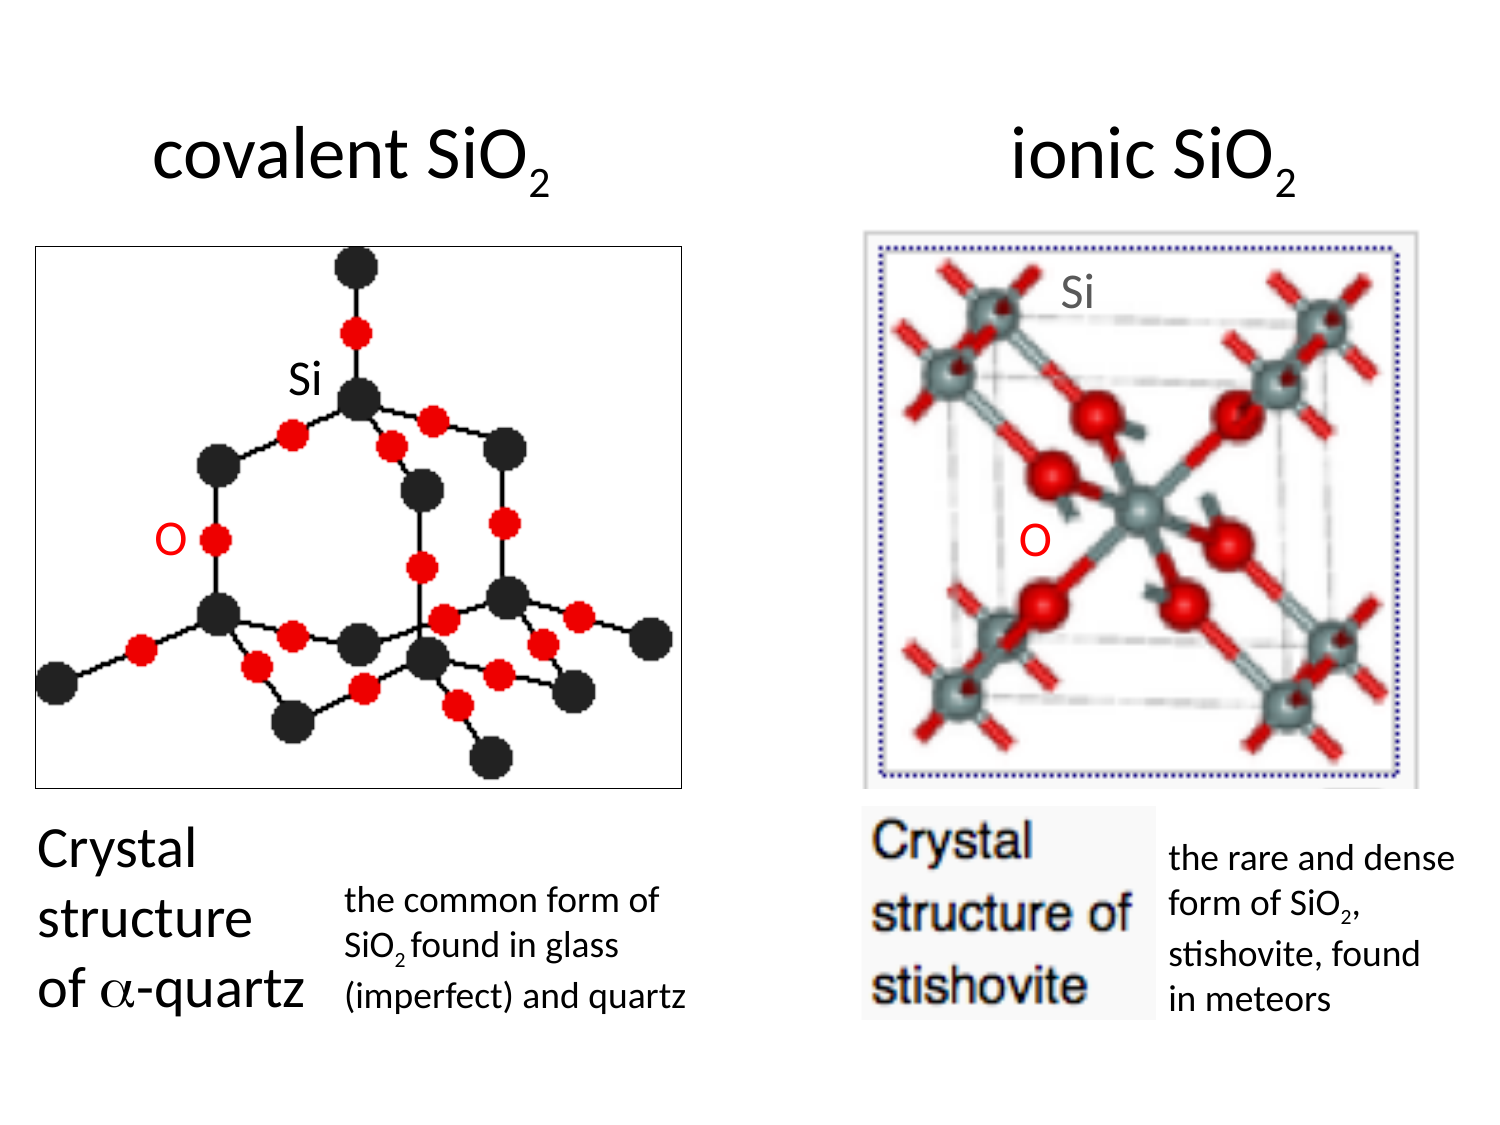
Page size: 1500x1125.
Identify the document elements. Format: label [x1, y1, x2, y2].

text_box [22, 96, 1477, 1029]
